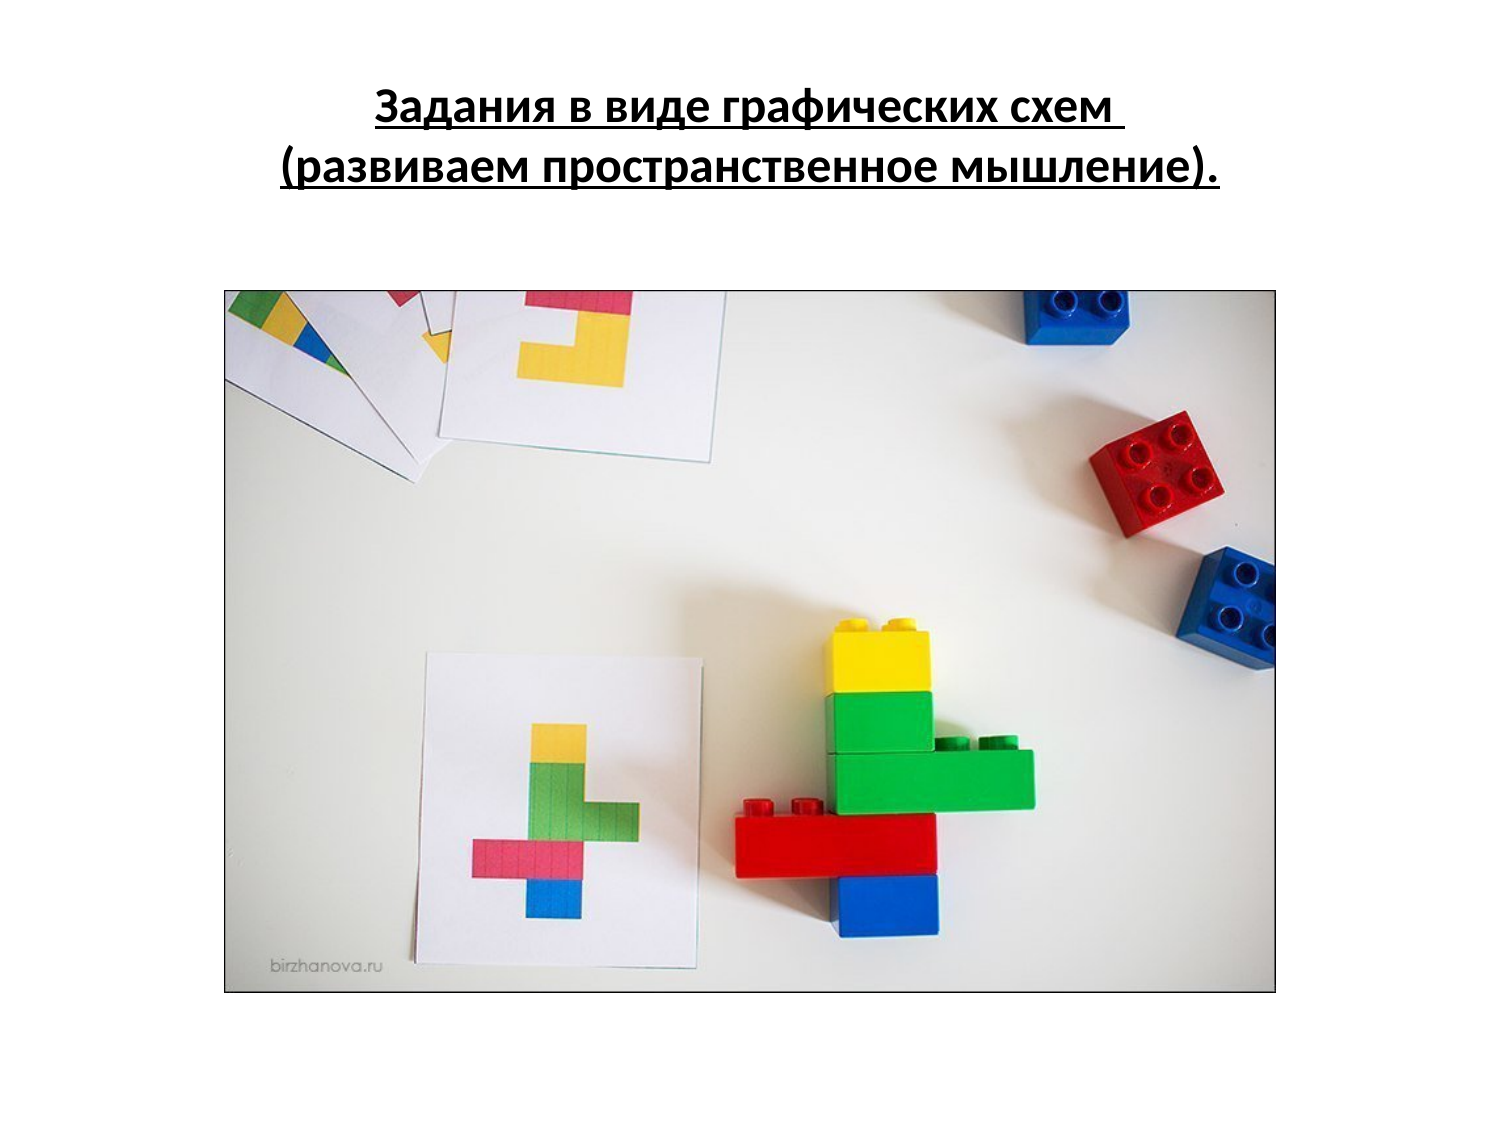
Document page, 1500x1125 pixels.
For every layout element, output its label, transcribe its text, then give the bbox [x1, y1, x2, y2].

title Задания в виде графических схем (развиваем пространственное мышление). [75, 38, 1425, 227]
picture [223, 290, 1277, 993]
